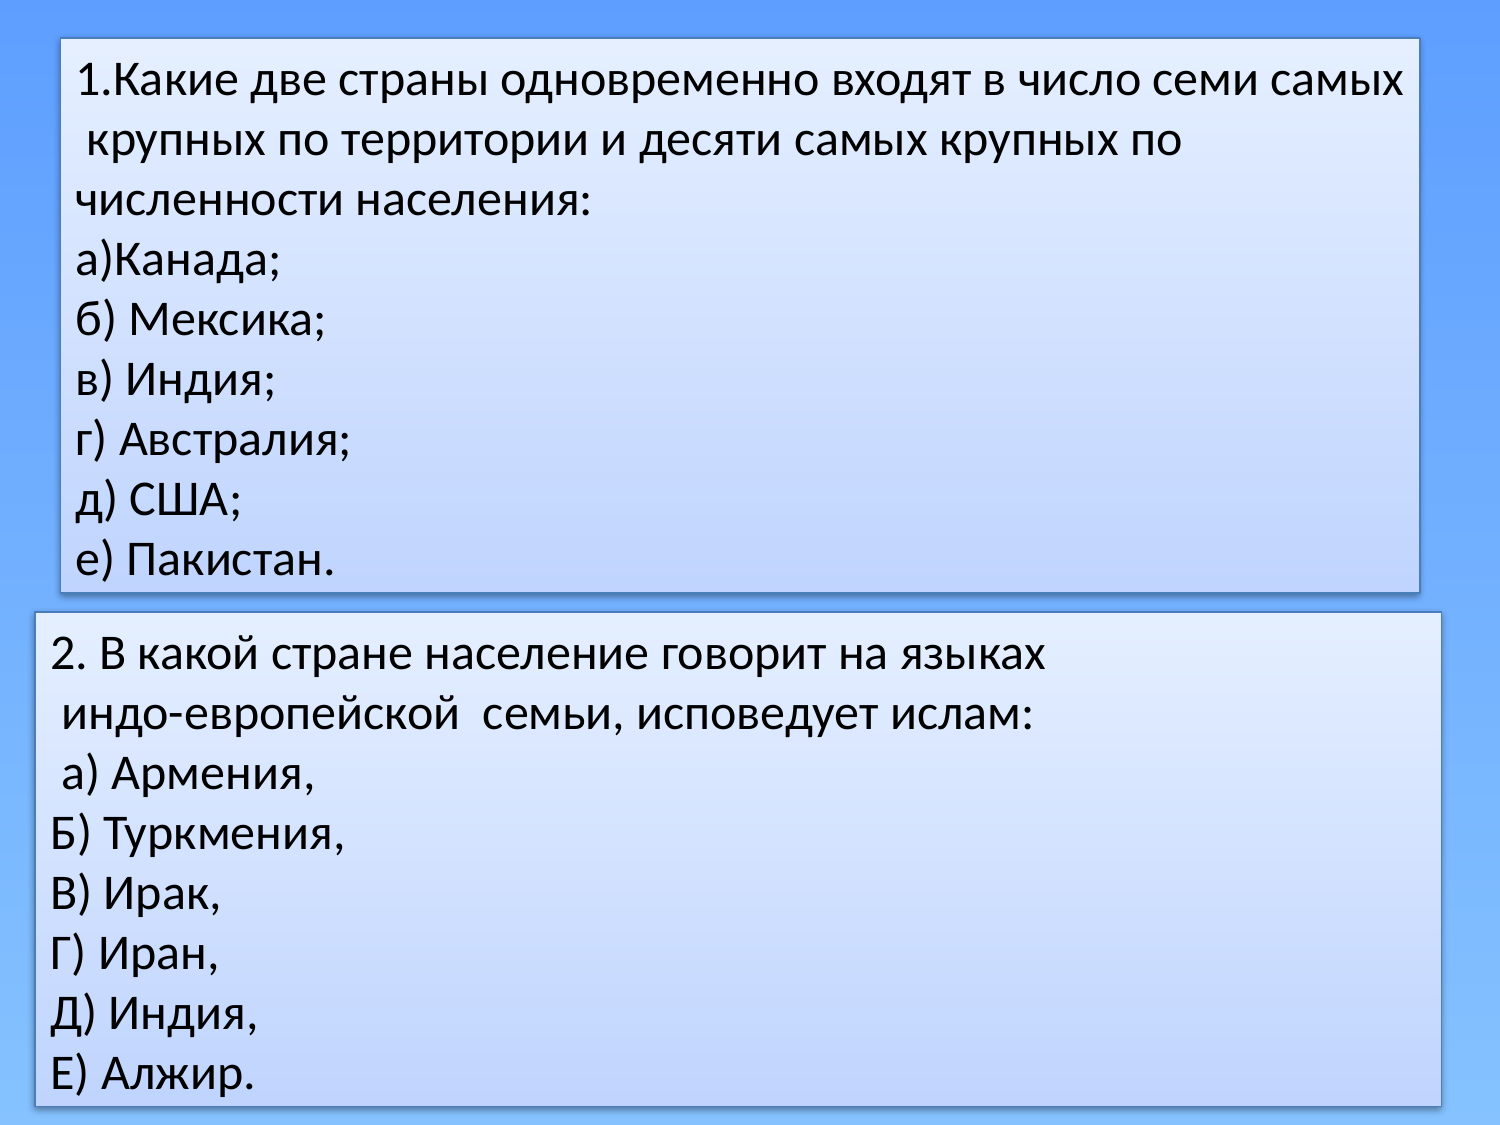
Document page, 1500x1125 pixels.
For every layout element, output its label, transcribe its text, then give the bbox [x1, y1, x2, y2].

text_box 1.Какие две страны одновременно входят в число семи самых крупных по территории и десяти самых крупных по численности населения: а)Канада; б) Мексика; в) Индия; г) Австралия; д) США; е) Пакистан. [60, 37, 1421, 594]
text_box 2. В какой стране население говорит на языках индо-европейской семьи, исповедует ислам: а) Армения, Б) Туркмения, В) Ирак, Г) Иран, Д) Индия, Е) Алжир. [34, 611, 1442, 1107]
